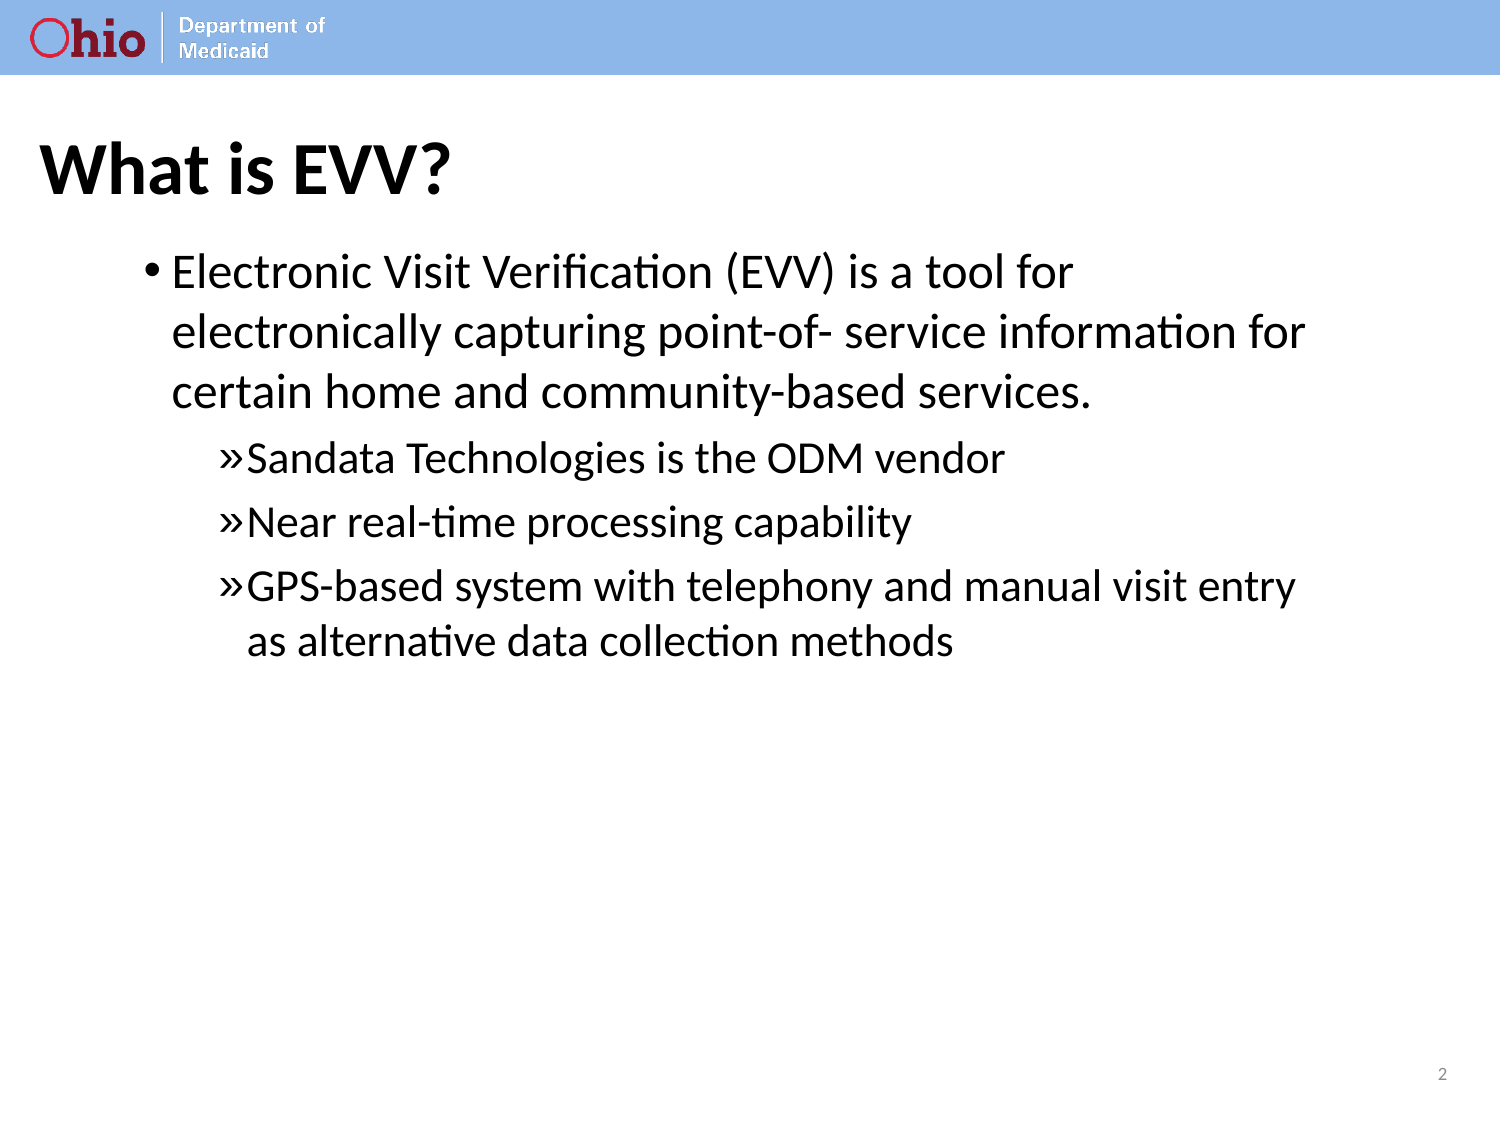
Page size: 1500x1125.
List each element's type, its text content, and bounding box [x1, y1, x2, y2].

slide_number 2 [1112, 1042, 1463, 1103]
title What is EVV? [24, 112, 1475, 225]
list Electronic Visit Verification (EVV) is a tool for electronically capturing point-of- service information for certain home and community-based services. Sandata Technologies is the ODM vendor Near real-time processing capability GPS-based system with telephony and manual visit entry as alternative data collection methods [99, 231, 1363, 1037]
picture [30, 12, 325, 63]
